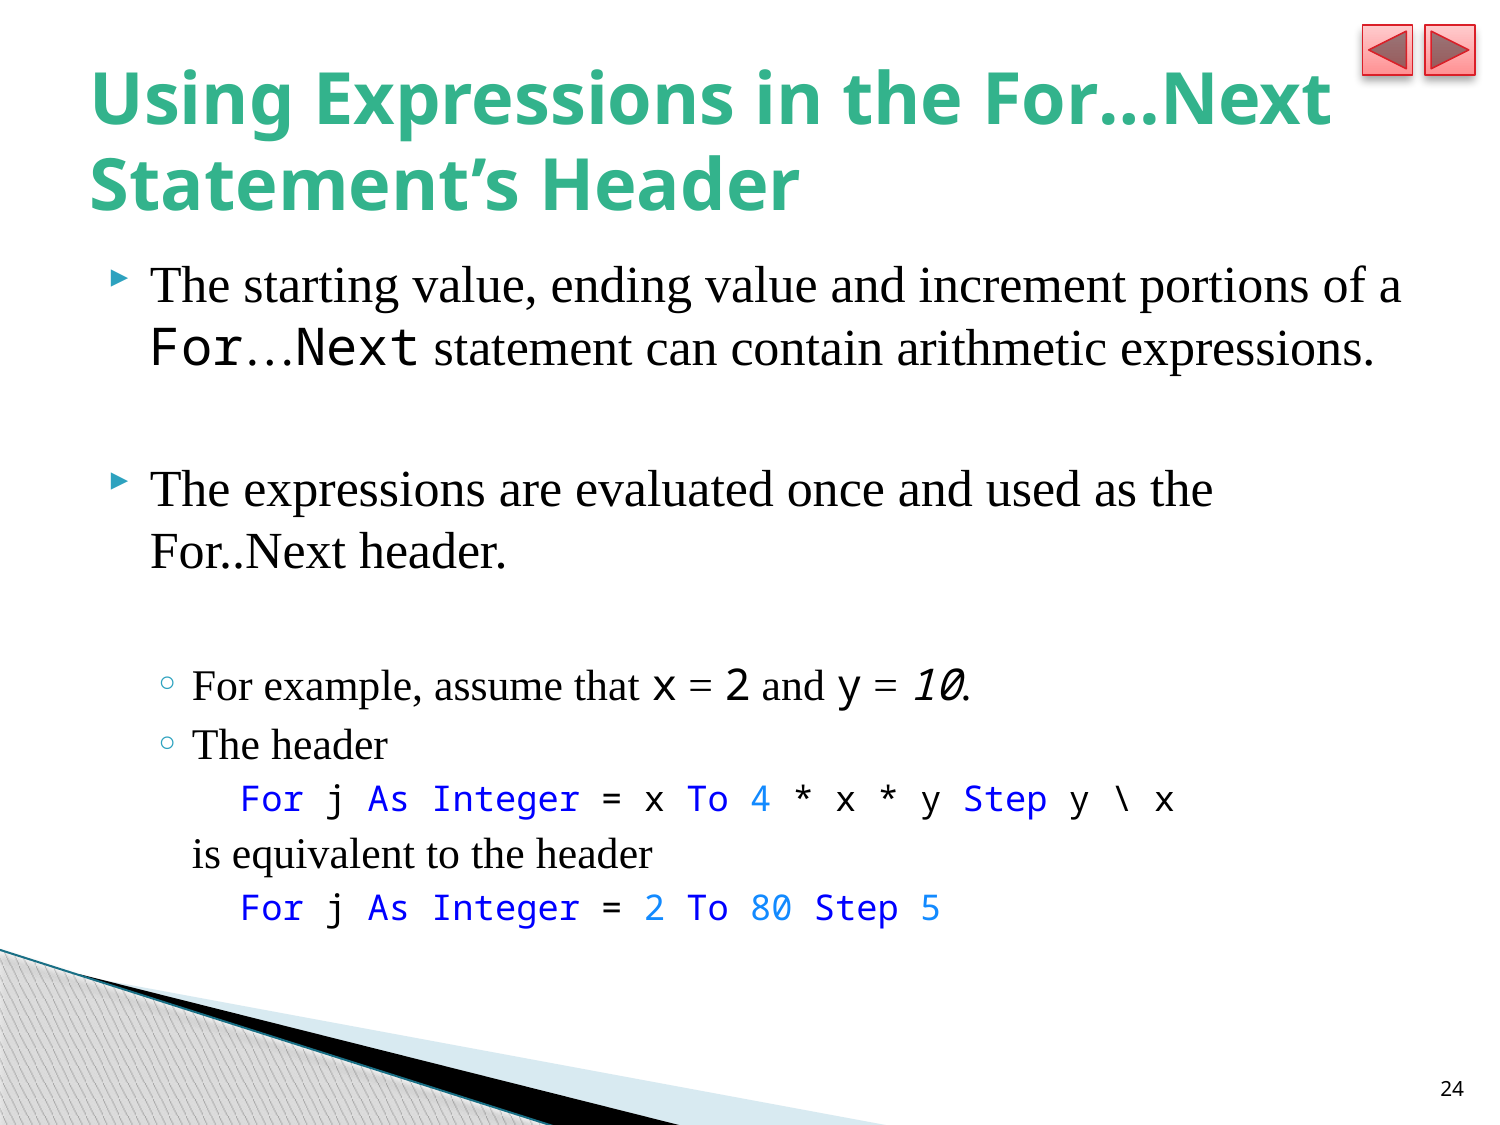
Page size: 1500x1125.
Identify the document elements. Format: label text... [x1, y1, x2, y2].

title Using Expressions in the For…Next Statement’s Header [75, 45, 1425, 233]
list The starting value, ending value and increment portions of a For…Next statement can contain arithmetic expressions. The expressions are evaluated once and used as the For..Next header. For example, assume that x = 2 and y = 10. The header For j As Integer = x To 4 * x * y Step y \ x is equivalent to the header For j As Integer = 2 To 80 Step 5 [74, 242, 1426, 986]
slide_number 24 [1418, 1051, 1479, 1112]
